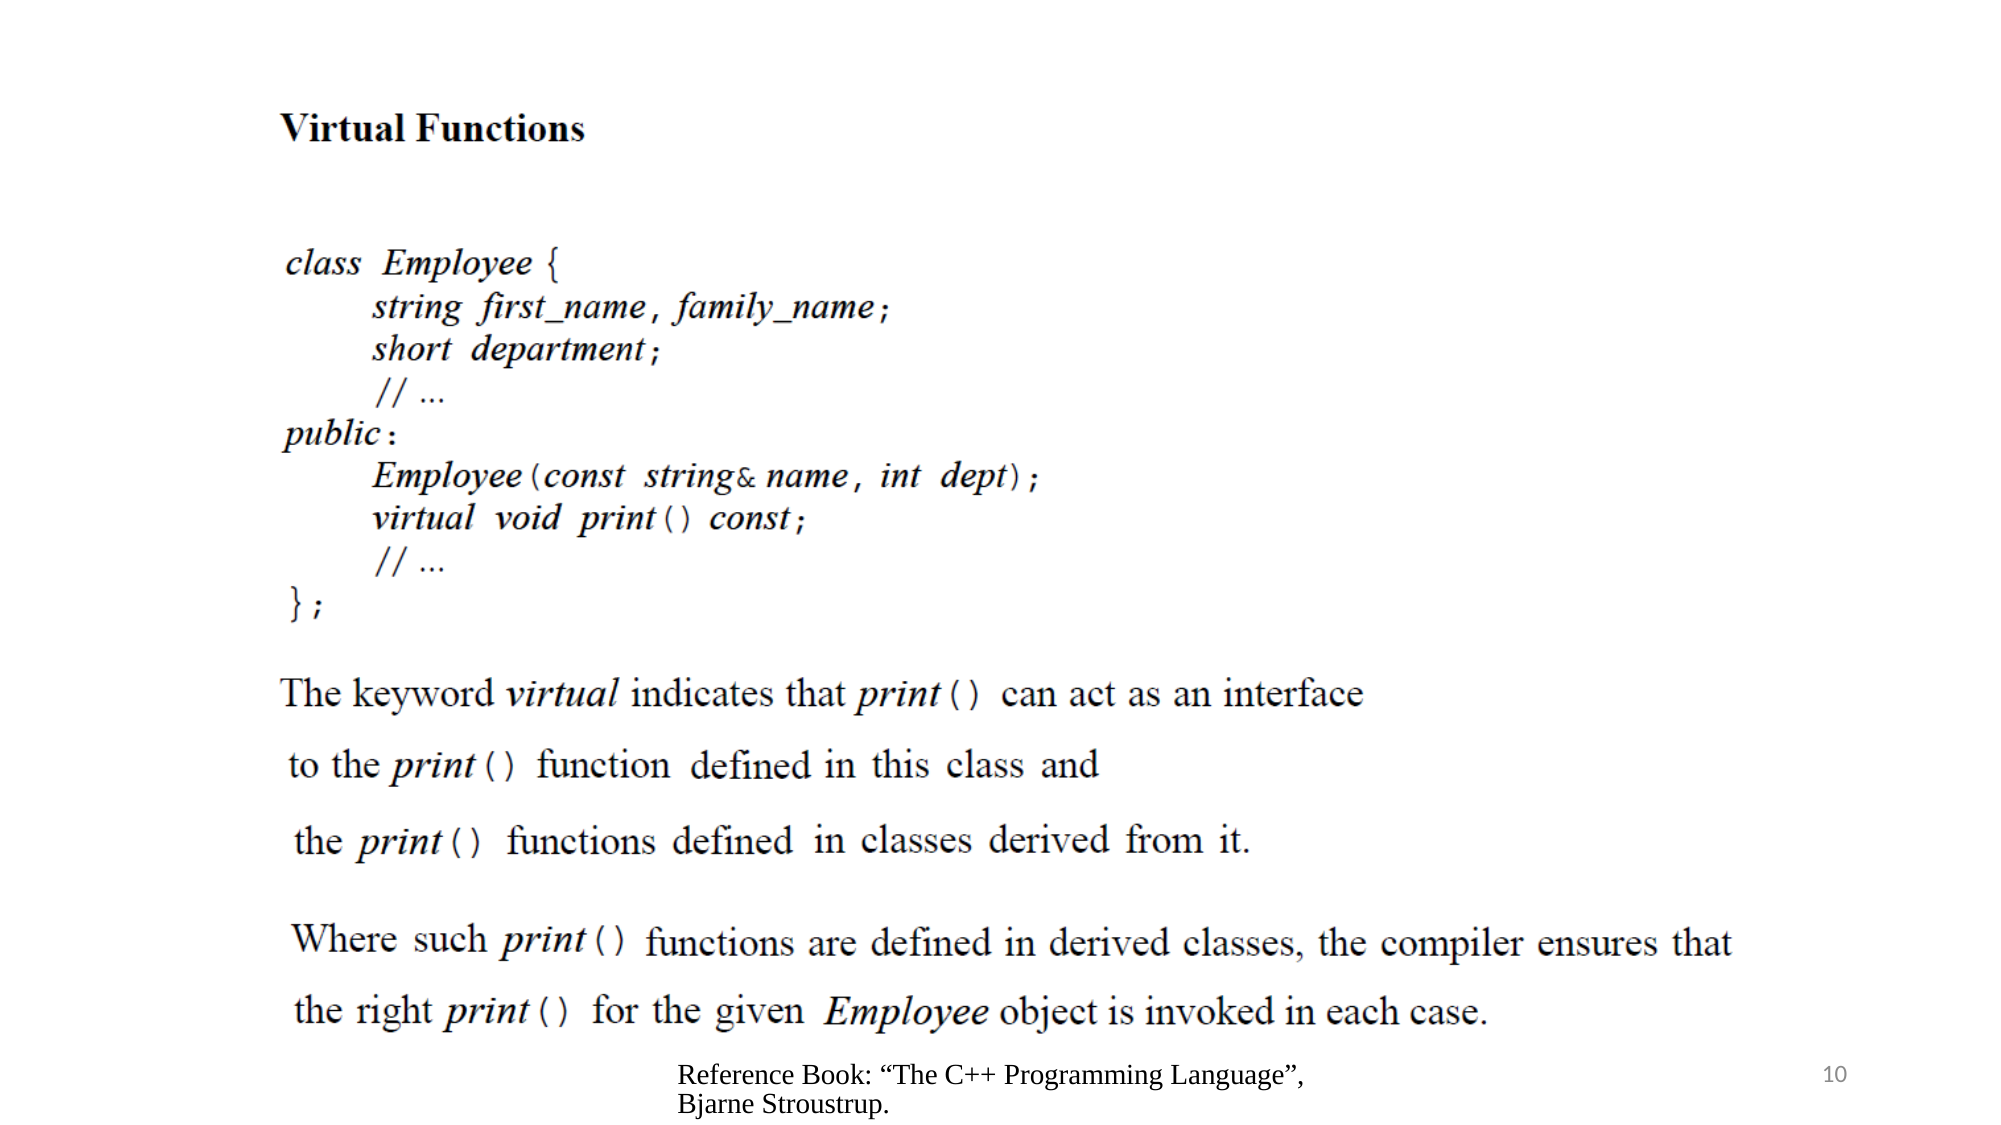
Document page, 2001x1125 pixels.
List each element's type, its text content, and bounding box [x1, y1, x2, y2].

footer Reference Book: “The C++ Programming Language”, Bjarne Stroustrup. [662, 1043, 1338, 1103]
slide_number 10 [1412, 1042, 1863, 1103]
picture [249, 82, 1750, 1043]
